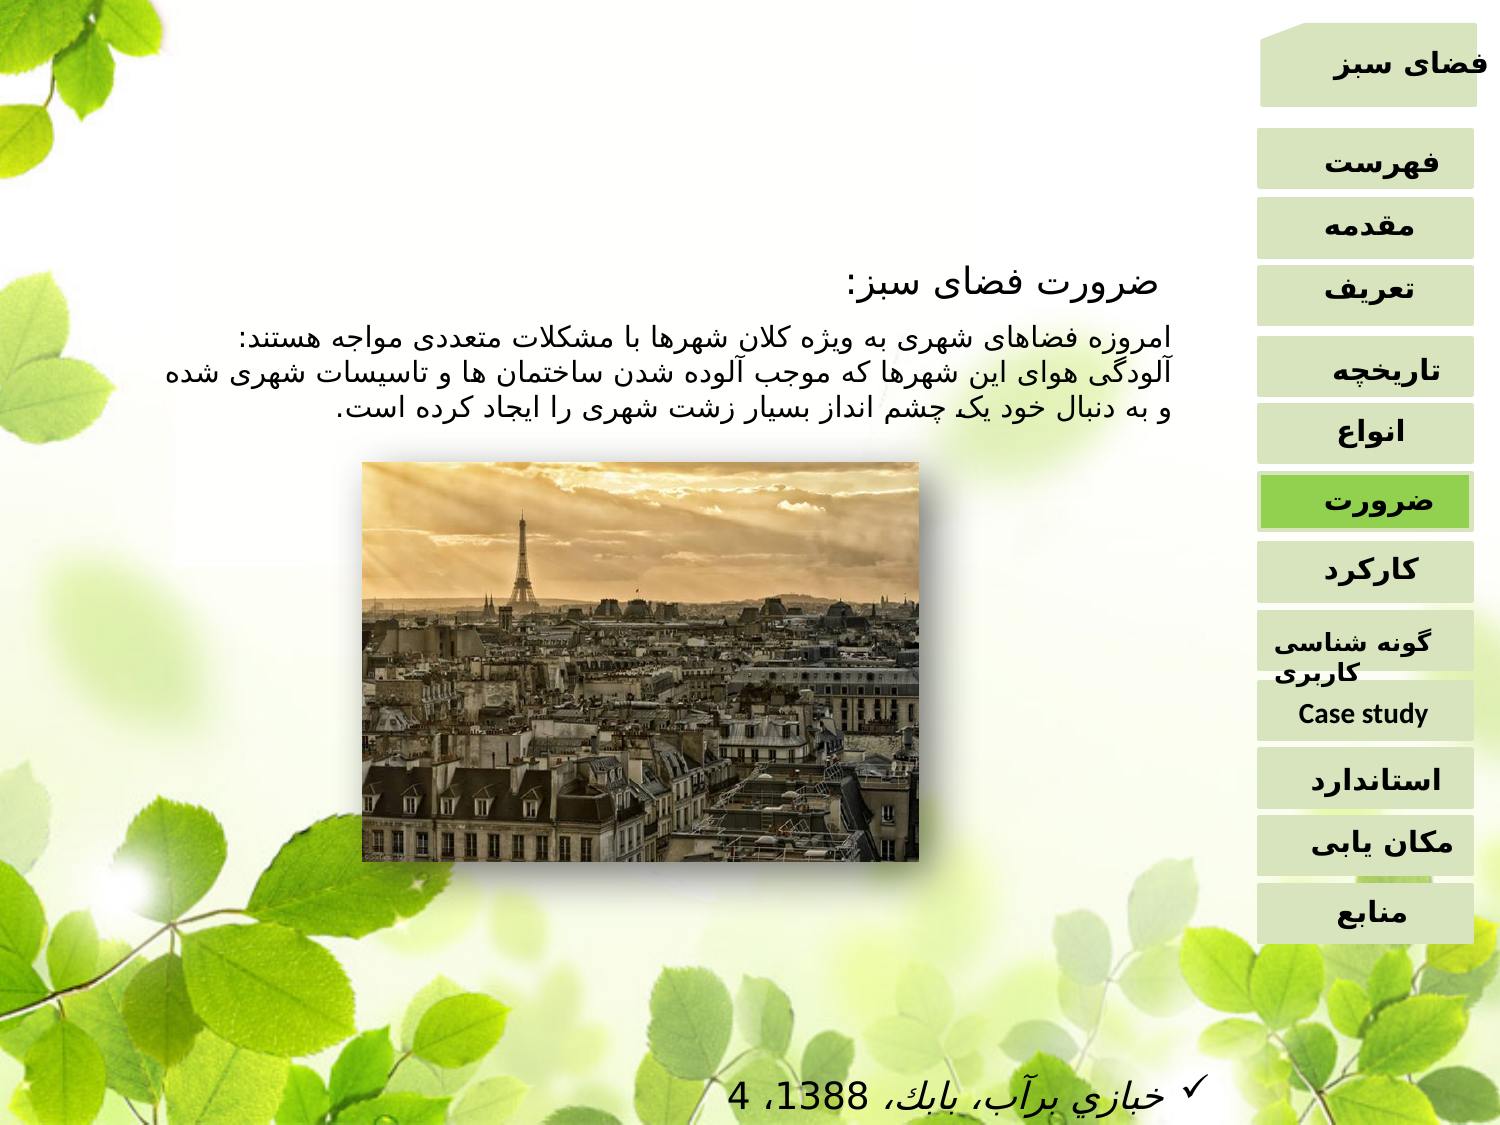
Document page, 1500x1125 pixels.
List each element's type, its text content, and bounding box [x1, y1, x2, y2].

text_box [1257, 747, 1474, 809]
text_box [1257, 680, 1474, 741]
text_box امروزه فضاهای شهری به ویژه کلان شهرها با مشکلات متعددی مواجه هستند: آلودگی هوای این شهرها که موجب آلوده شدن ساختمان ها و تاسیسات شهری شده و به دنبال خود یک چشم انداز بسیار زشت شهری را ایجاد کرده است. [149, 310, 1188, 431]
text_box ضرورت [1309, 474, 1500, 524]
text_box Case study [1284, 686, 1500, 737]
text_box منابع [1321, 886, 1500, 937]
text_box تعریف [1309, 261, 1500, 312]
text_box کارکرد [1309, 543, 1485, 593]
text_box [1257, 265, 1474, 326]
text_box [1257, 197, 1474, 259]
text_box خبازي برآب، بابك، 1388، 4 [232, 1064, 1226, 1125]
text_box [1257, 815, 1474, 876]
text_box [1257, 883, 1474, 944]
text_box [1257, 336, 1474, 397]
text_box [1257, 610, 1474, 671]
text_box انواع [1321, 404, 1500, 455]
text_box [1257, 541, 1474, 603]
text_box تاریخچه [1317, 343, 1500, 394]
text_box مقدمه [1309, 199, 1500, 250]
text_box [1257, 128, 1474, 189]
text_box فضای سبز [1319, 36, 1500, 87]
text_box [1257, 471, 1474, 532]
picture [0, 0, 1500, 1125]
text_box گونه شناسی کاربری [1259, 618, 1500, 694]
text_box [1257, 403, 1474, 464]
text_box فهرست [1309, 136, 1500, 187]
text_box ضرورت فضای سبز: [587, 249, 1175, 338]
text_box مکان یابی [1295, 816, 1500, 867]
text_box استاندارد [1295, 753, 1500, 804]
text_box [1260, 22, 1477, 107]
